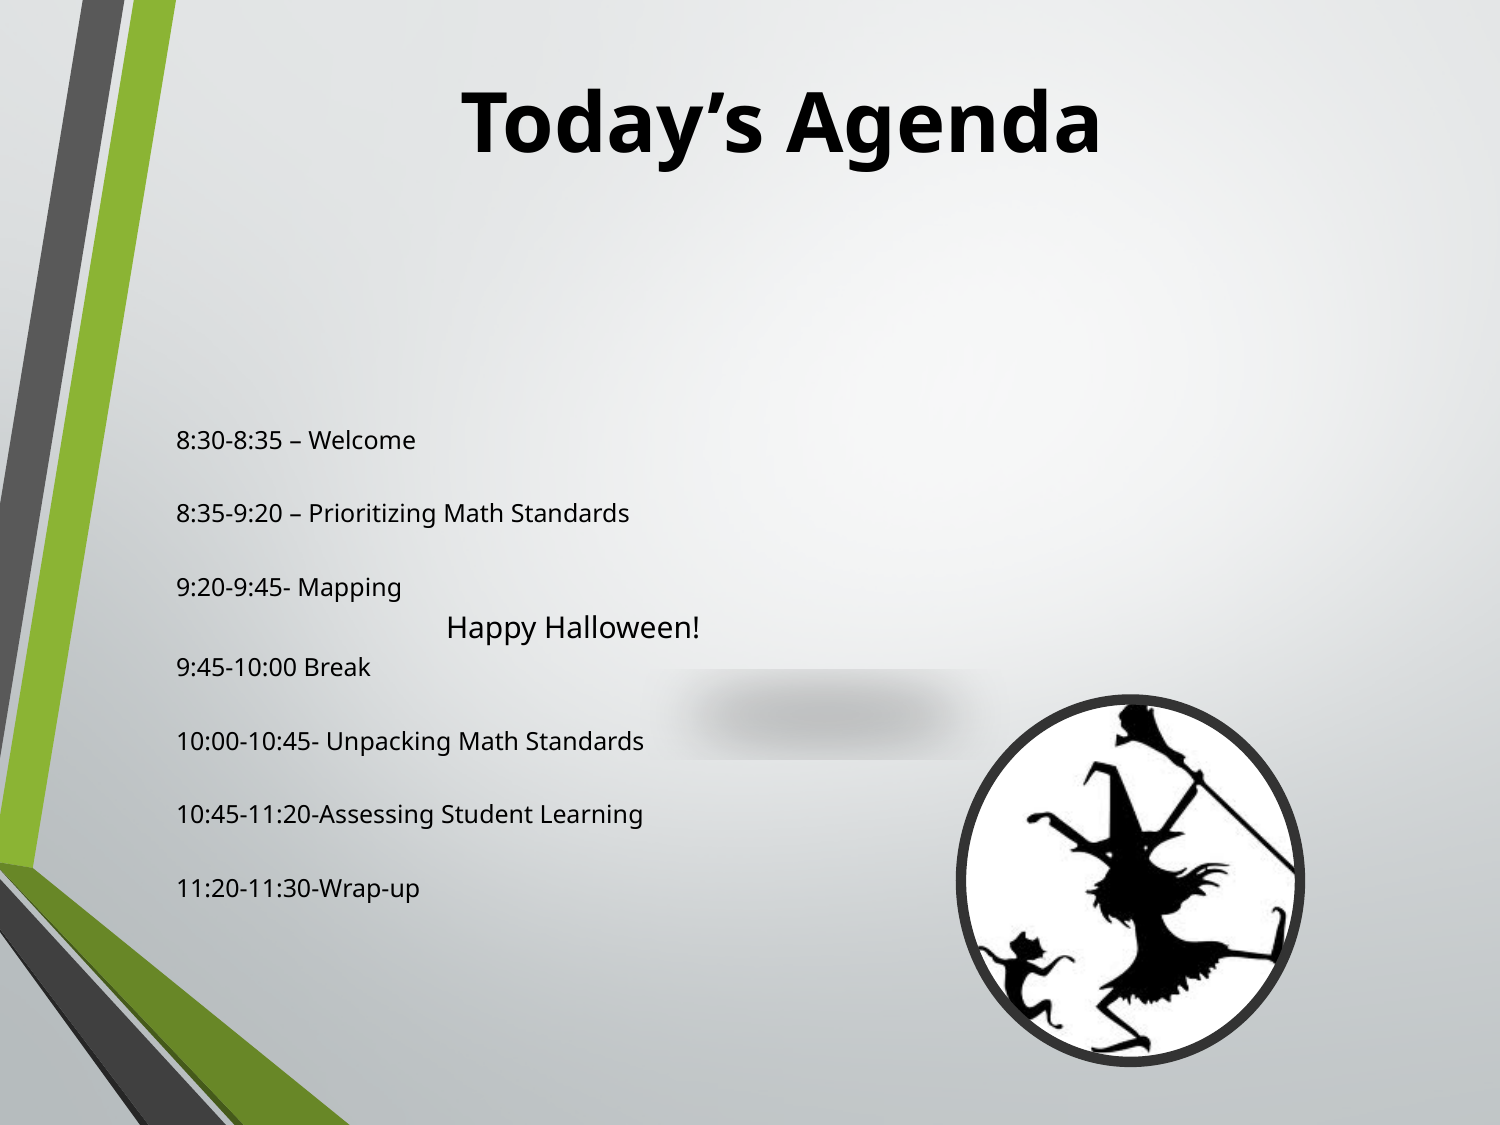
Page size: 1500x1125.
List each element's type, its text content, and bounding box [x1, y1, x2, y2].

title Today’s Agenda [161, 24, 1425, 213]
list 8:30-8:35 – Welcome 8:35-9:20 – Prioritizing Math Standards 9:20-9:45- Mapping Happy Halloween! 9:45-10:00 Break 10:00-10:45- Unpacking Math Standards 10:45-11:20-Assessing Student Learning 11:20-11:30-Wrap-up [161, 399, 1425, 985]
picture [960, 699, 1301, 1063]
